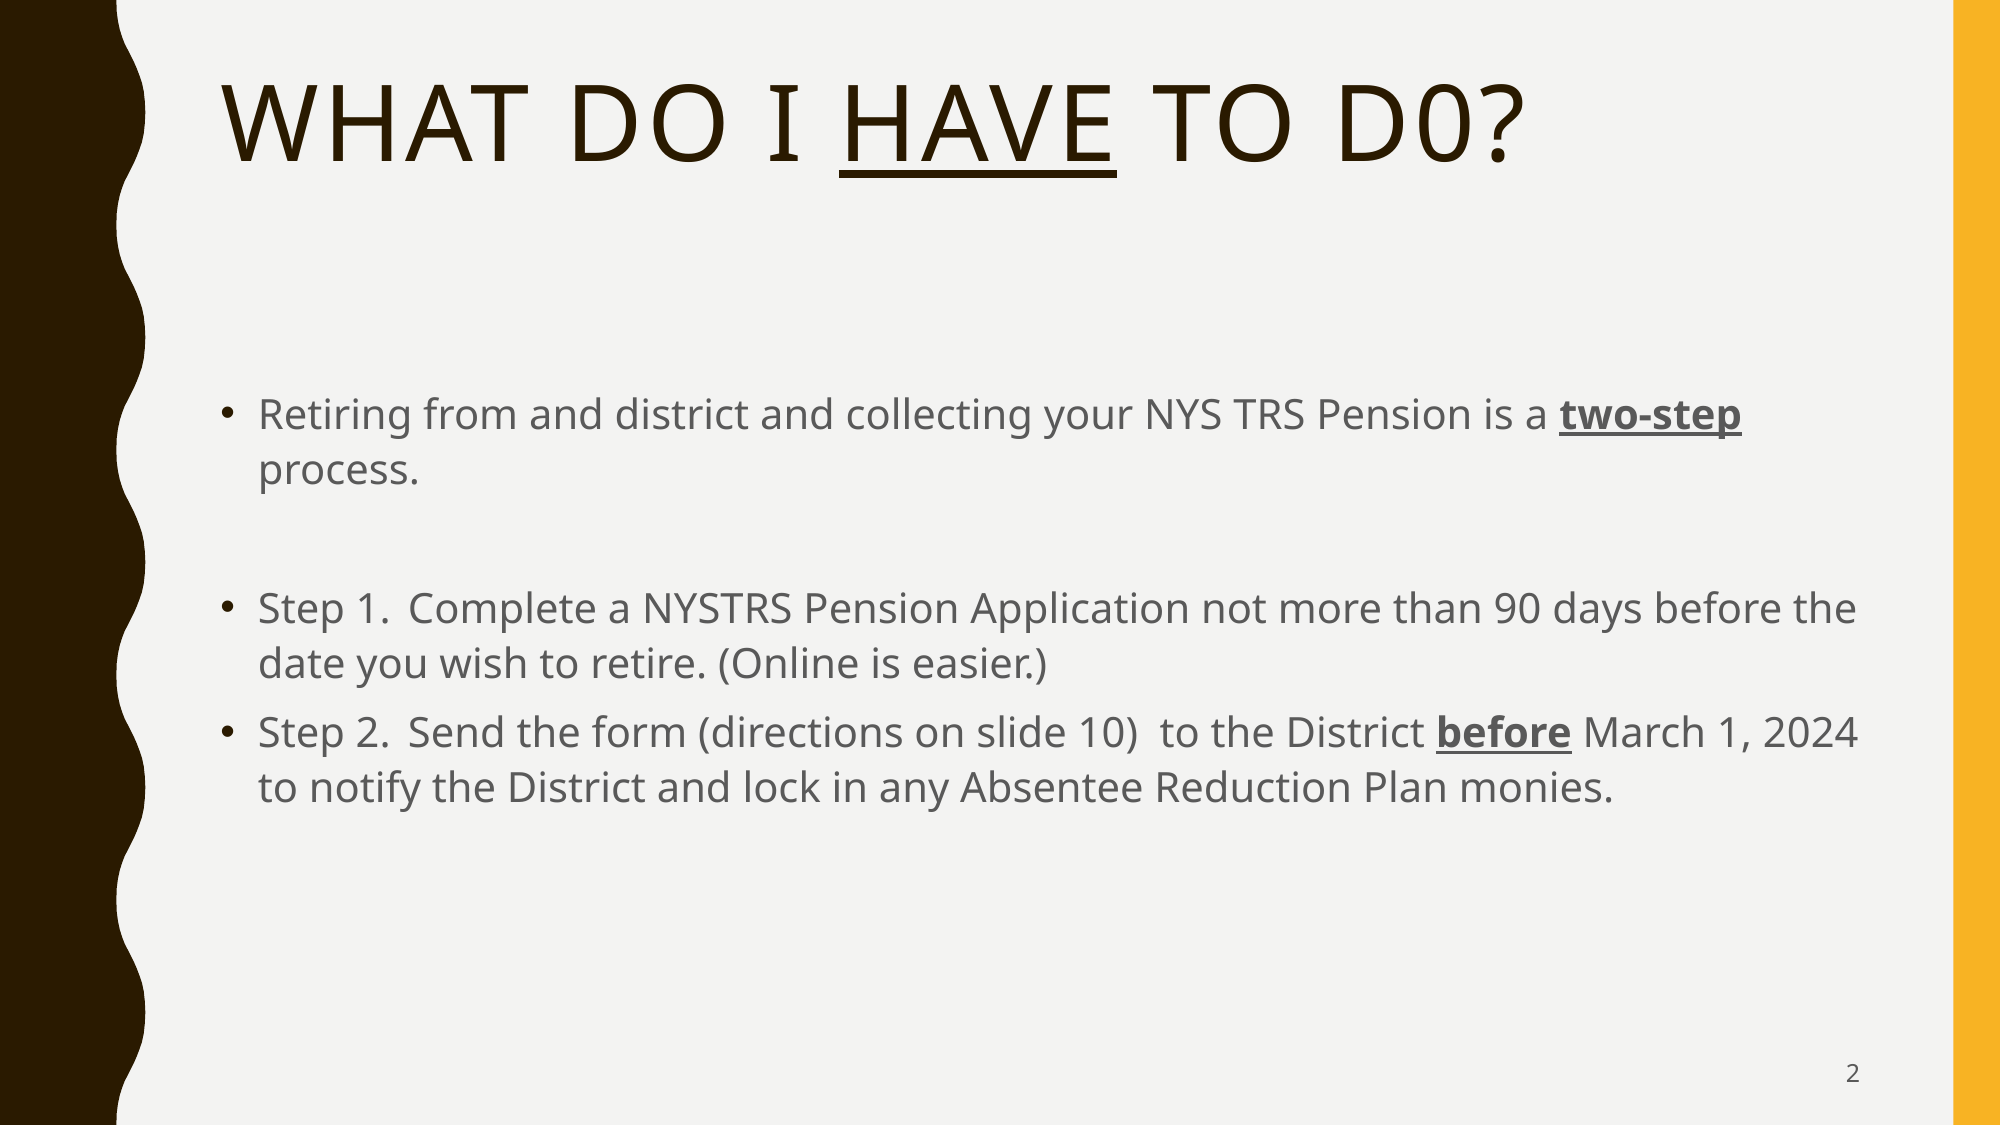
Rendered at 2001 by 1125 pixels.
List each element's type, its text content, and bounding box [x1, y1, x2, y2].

slide_number 2 [1412, 1045, 1875, 1103]
title What do I Have to d0? [205, 62, 1875, 308]
list Retiring from and district and collecting your NYS TRS Pension is a two-step process. Step 1. Complete a NYSTRS Pension Application not more than 90 days before the date you wish to retire. (Online is easier.) Step 2. Send the form (directions on slide 10) to the District before March 1, 2024 to notify the District and lock in any Absentee Reduction Plan monies. [205, 375, 1875, 965]
